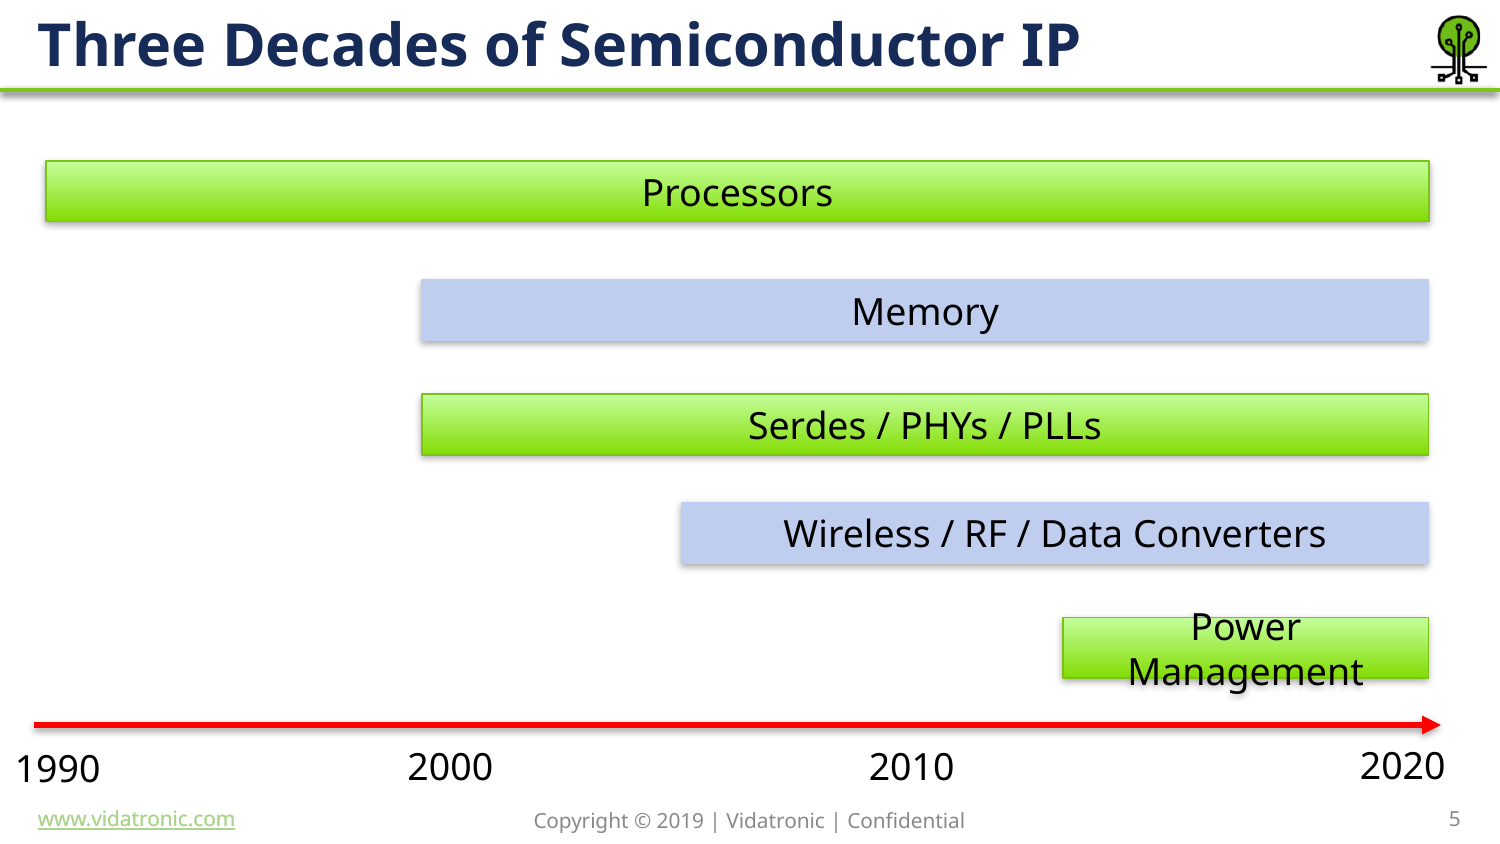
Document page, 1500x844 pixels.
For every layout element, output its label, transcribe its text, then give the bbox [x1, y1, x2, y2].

title Three Decades of Semiconductor IP [22, 0, 1430, 87]
text_box Serdes / PHYs / PLLs [421, 393, 1429, 456]
text_box 2010 [853, 735, 997, 796]
text_box Processors [45, 160, 1430, 222]
text_box 1990 [0, 737, 143, 798]
footer Copyright © 2019 | Vidatronic | Confidential [511, 805, 987, 838]
picture [1409, 0, 1500, 96]
text_box 2000 [392, 737, 536, 796]
text_box Memory [421, 279, 1429, 341]
slide_number 5 [1000, 804, 1476, 835]
text_box 2020 [1344, 734, 1488, 794]
text_box Wireless / RF / Data Converters [681, 502, 1429, 564]
text_box Power Management [1062, 617, 1429, 679]
